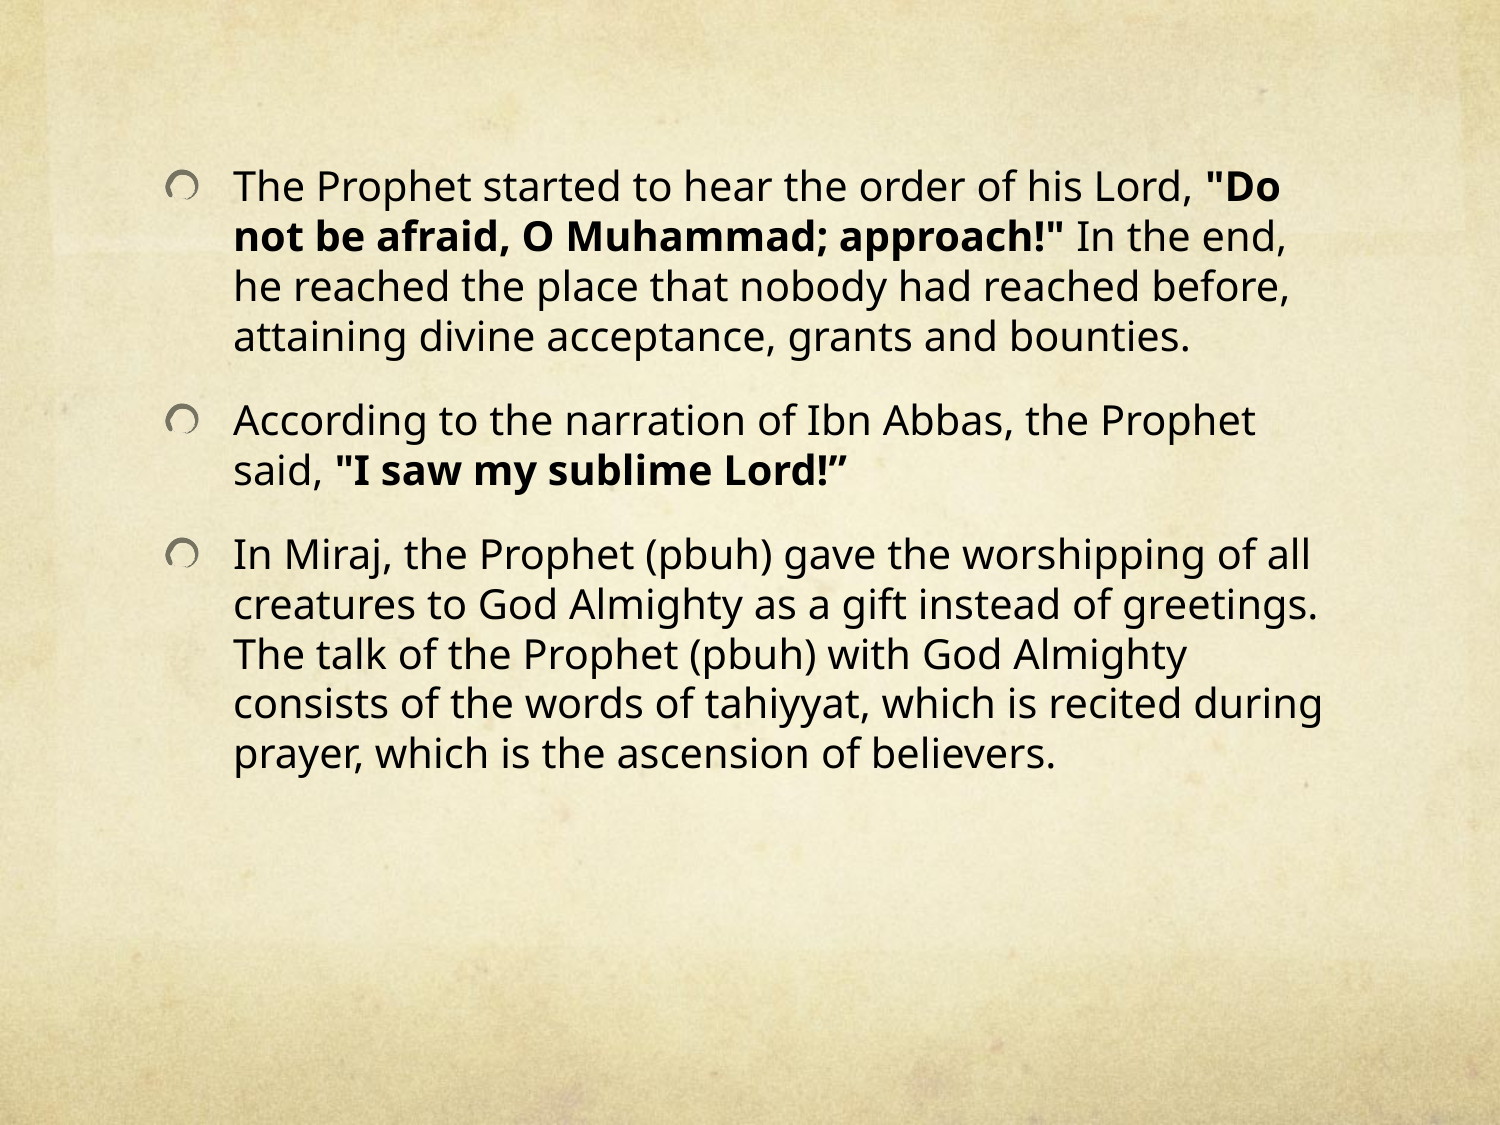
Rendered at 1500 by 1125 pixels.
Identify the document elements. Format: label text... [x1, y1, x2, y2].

picture [0, 0, 1500, 1125]
list The Prophet started to hear the order of his Lord, "Do not be afraid, O Muhammad; approach!" In the end, he reached the place that nobody had reached before, attaining divine acceptance, grants and bounties. According to the narration of Ibn Abbas, the Prophet said, "I saw my sublime Lord!” In Miraj, the Prophet (pbuh) gave the worshipping of all creatures to God Almighty as a gift instead of greetings. The talk of the Prophet (pbuh) with God Almighty consists of the words of tahiyyat, which is recited during prayer, which is the ascension of believers. [150, 152, 1350, 819]
